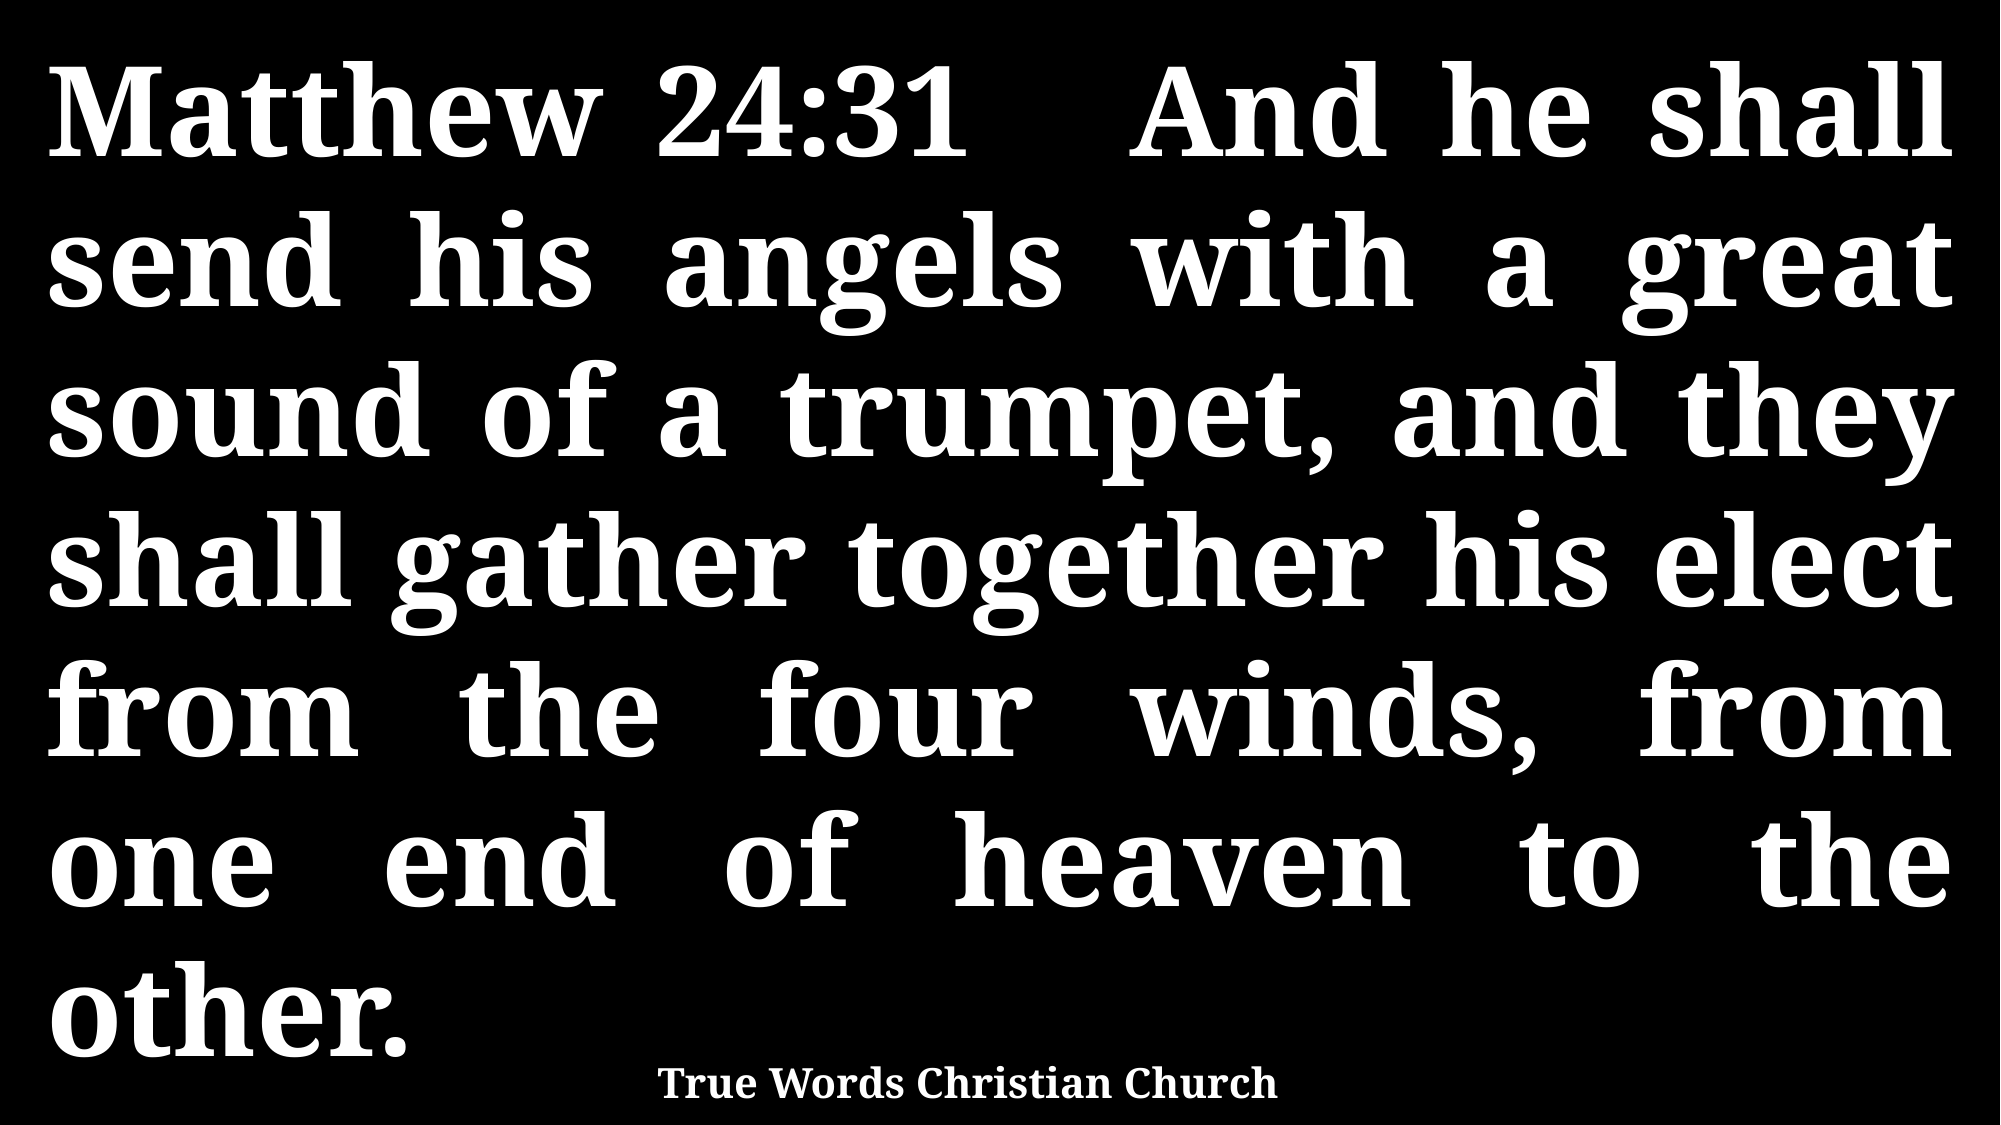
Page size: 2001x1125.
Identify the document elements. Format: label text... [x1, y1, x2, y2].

text_box True Words Christian Church [642, 1089, 1294, 1114]
text_box Matthew 24:31 And he shall send his angels with a great sound of a trumpet, and they shall gather together his elect from the four winds, from one end of heaven to the other. [31, 23, 1972, 1089]
